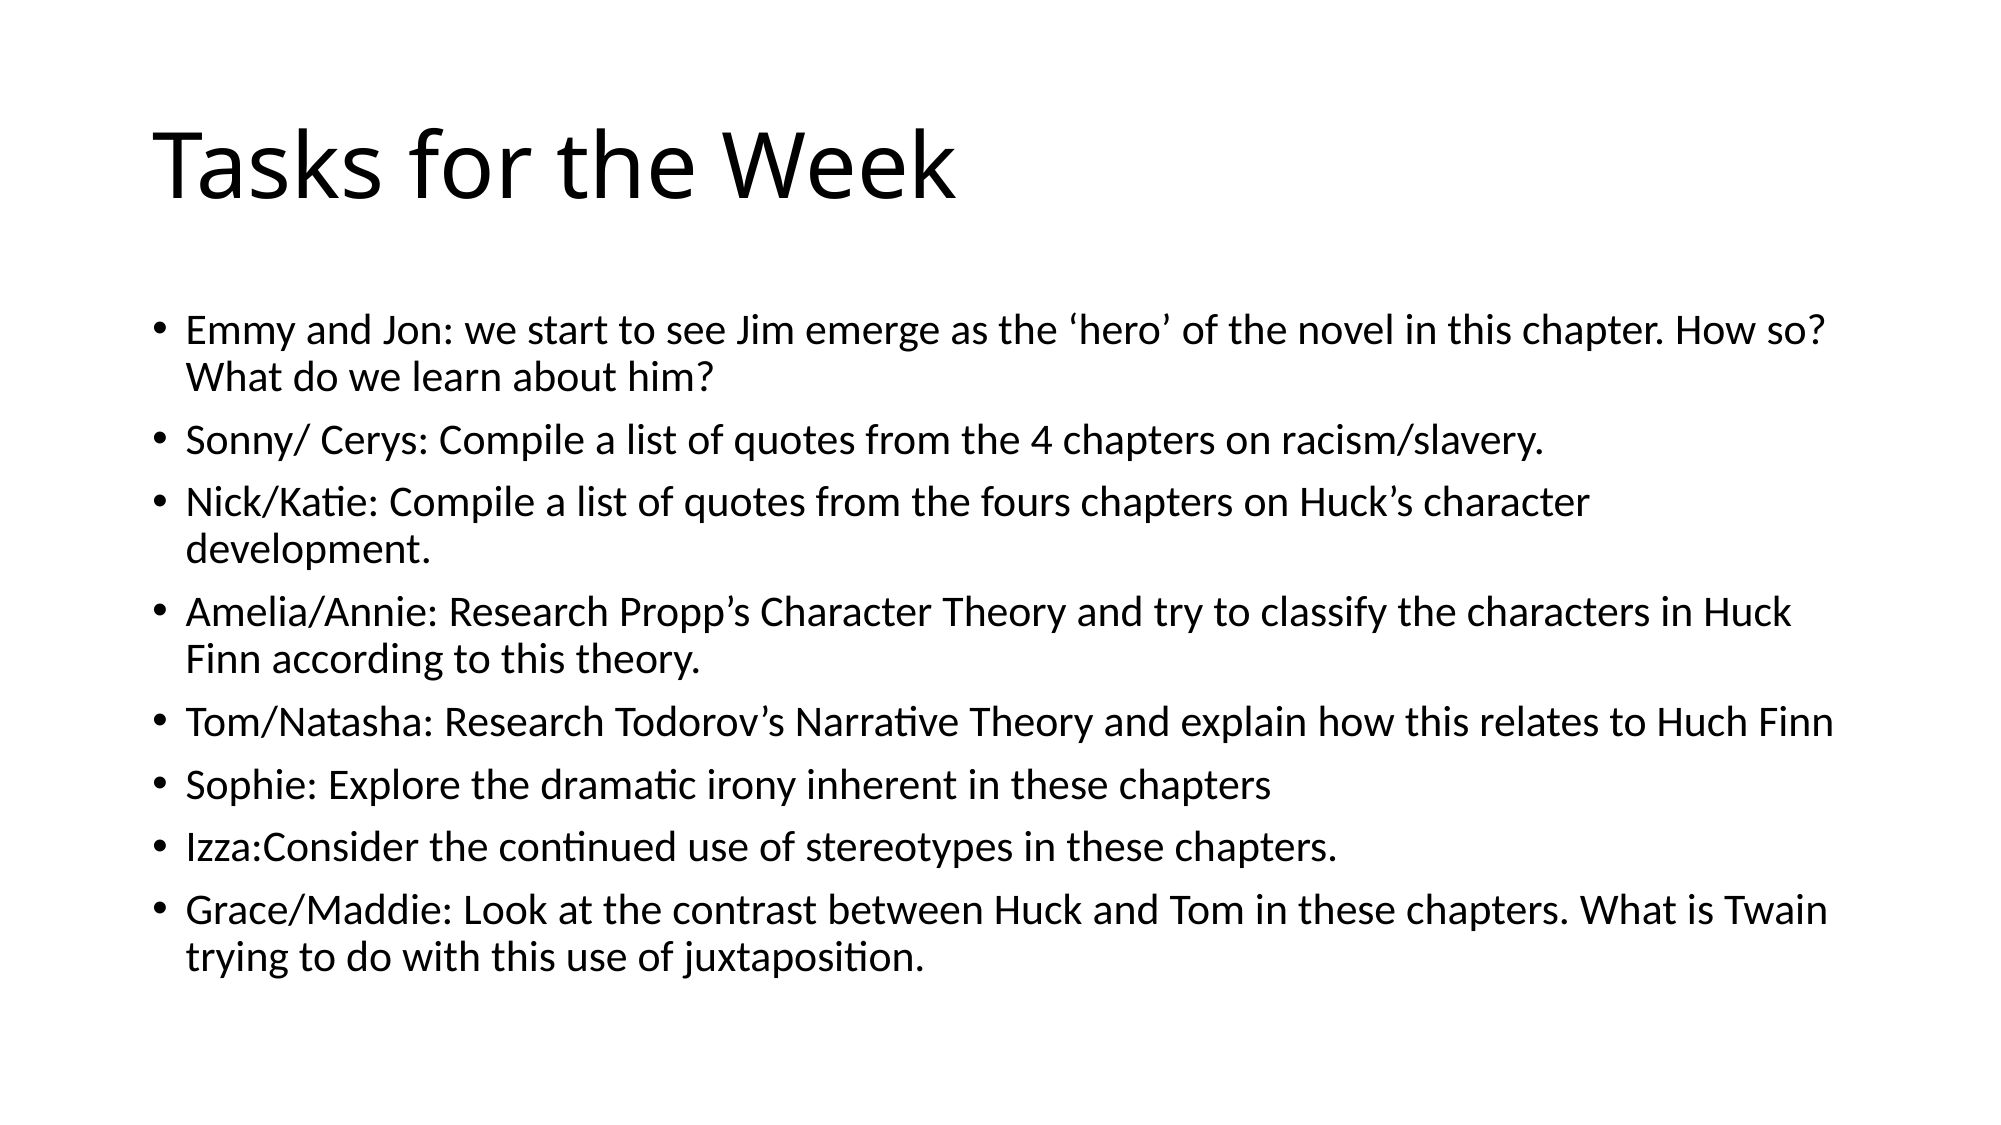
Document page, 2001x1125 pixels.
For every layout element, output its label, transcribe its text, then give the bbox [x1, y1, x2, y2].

title Tasks for the Week [137, 59, 1863, 278]
list Emmy and Jon: we start to see Jim emerge as the ‘hero’ of the novel in this chapter. How so? What do we learn about him? Sonny/ Cerys: Compile a list of quotes from the 4 chapters on racism/slavery. Nick/Katie: Compile a list of quotes from the fours chapters on Huck’s character development. Amelia/Annie: Research Propp’s Character Theory and try to classify the characters in Huck Finn according to this theory. Tom/Natasha: Research Todorov’s Narrative Theory and explain how this relates to Huch Finn Sophie: Explore the dramatic irony inherent in these chapters Izza:Consider the continued use of stereotypes in these chapters. Grace/Maddie: Look at the contrast between Huck and Tom in these chapters. What is Twain trying to do with this use of juxtaposition. [137, 299, 1863, 1014]
